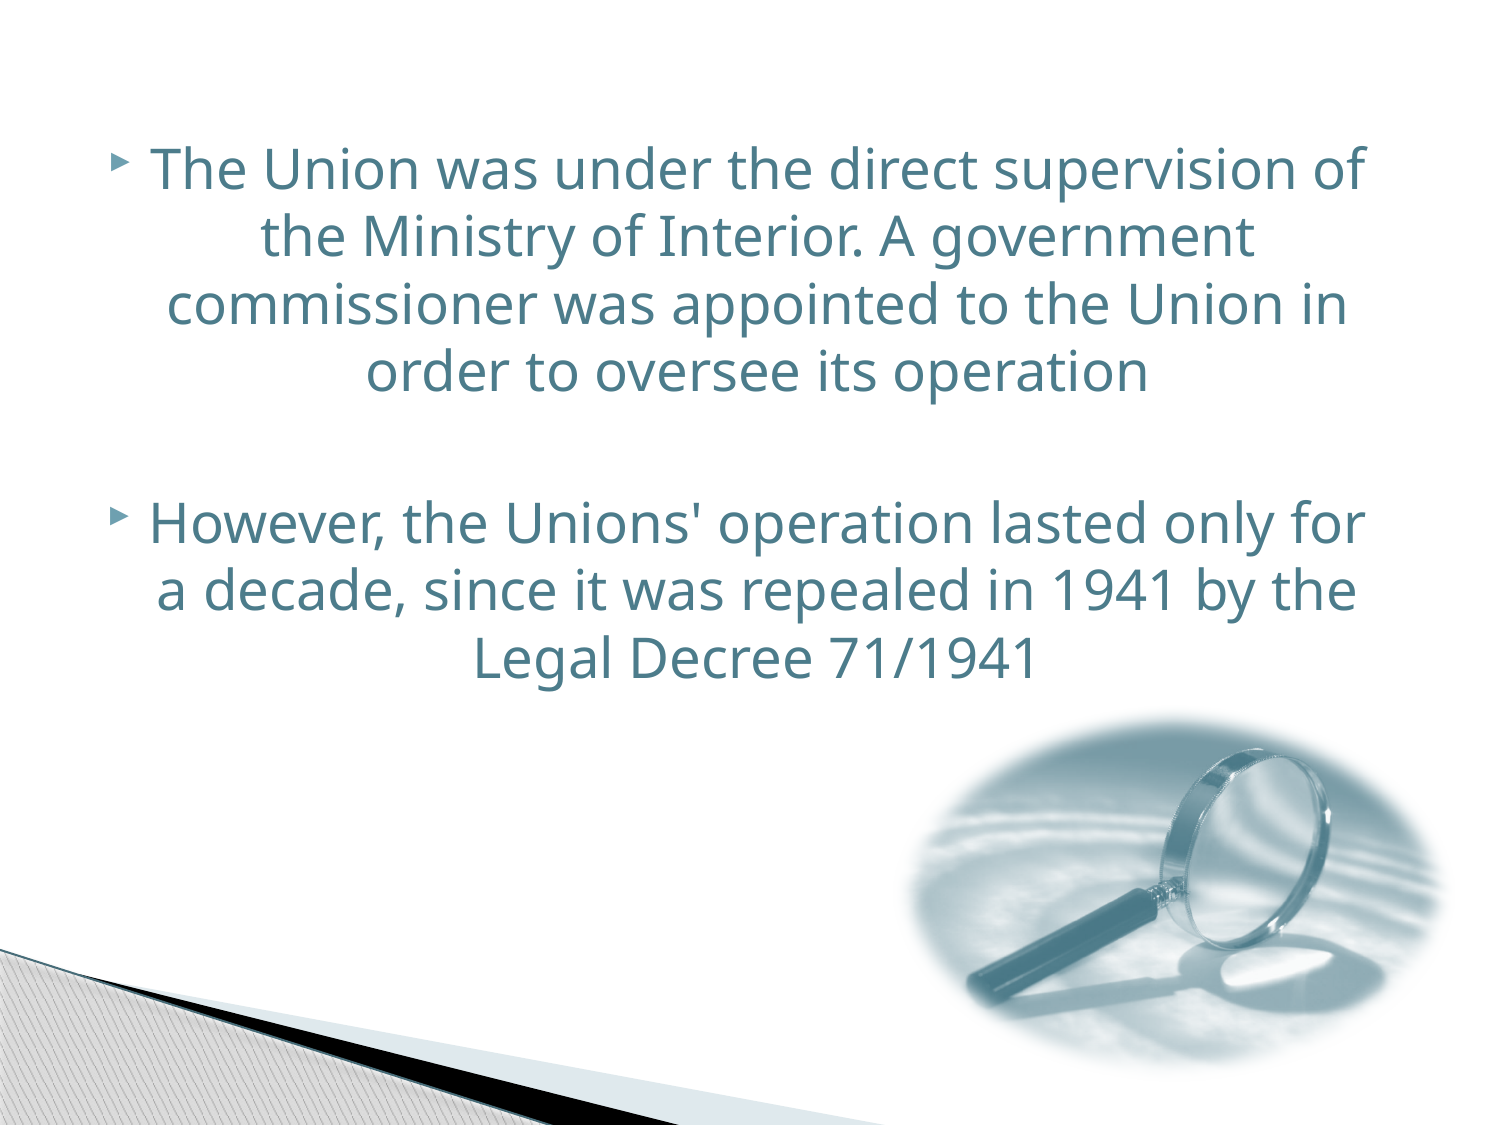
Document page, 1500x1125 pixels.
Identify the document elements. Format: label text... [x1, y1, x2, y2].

picture [891, 703, 1457, 1083]
list The Union was under the direct supervision of the Ministry of Interior. A government commissioner was appointed to the Union in order to oversee its operation However, the Unions' operation lasted only for a decade, since it was repealed in 1941 by the Legal Decree 71/1941 [53, 125, 1404, 740]
